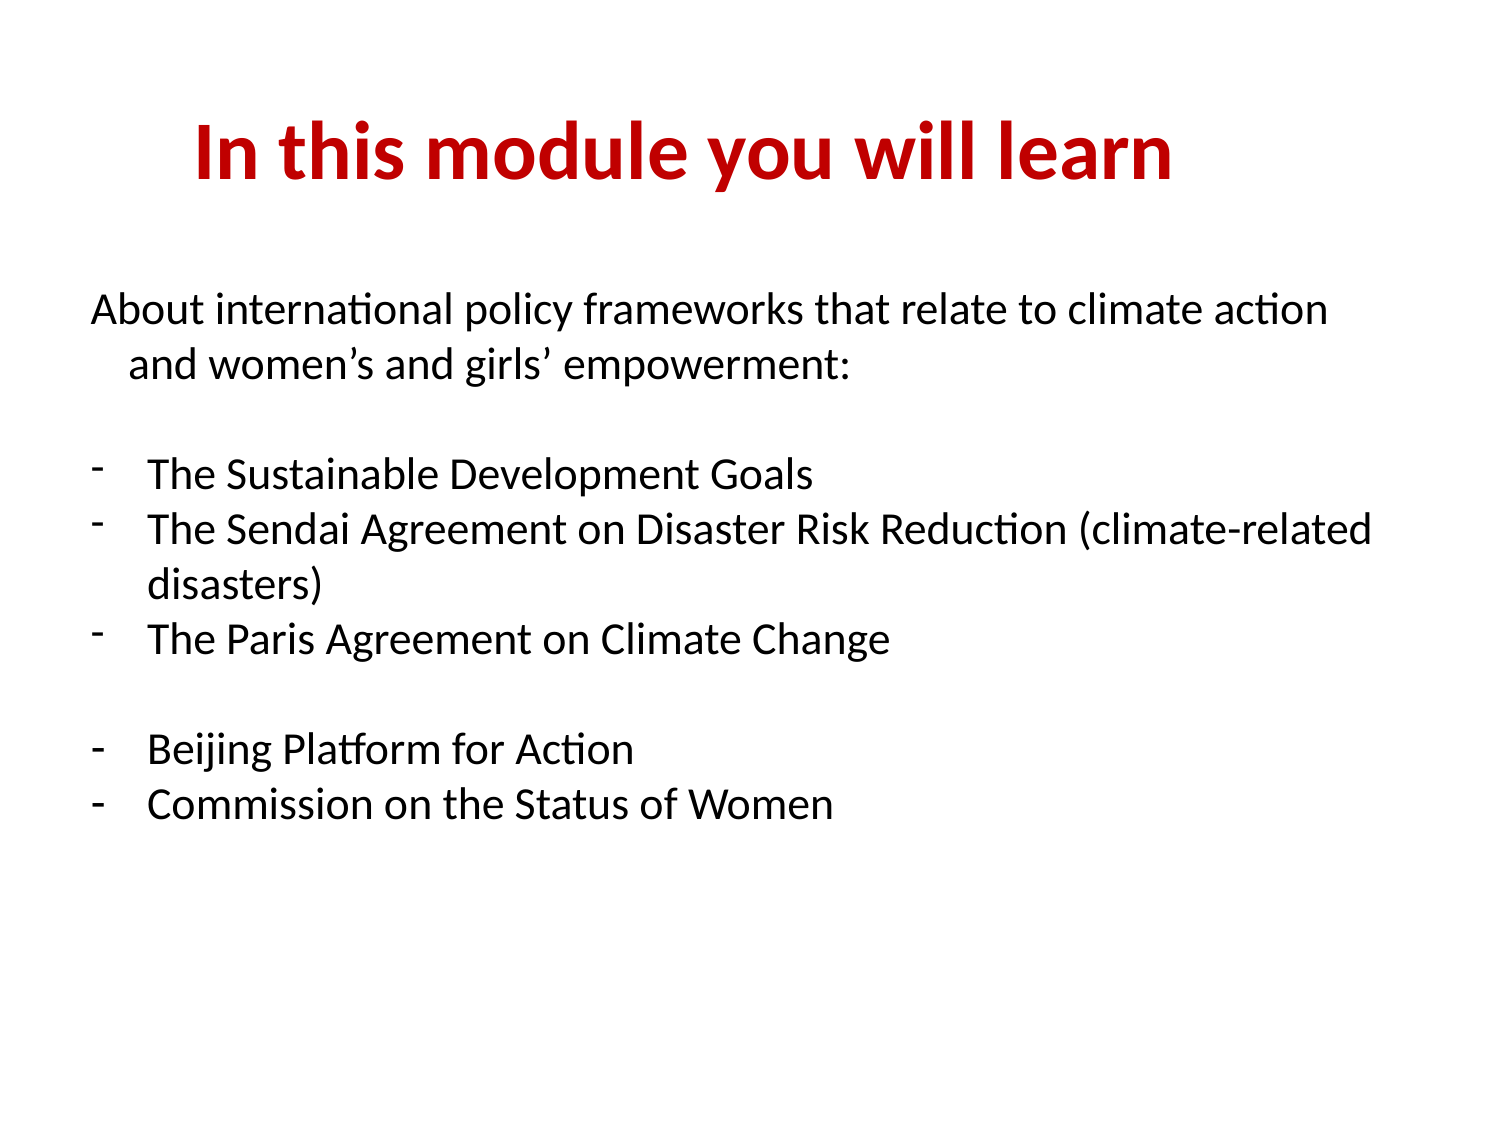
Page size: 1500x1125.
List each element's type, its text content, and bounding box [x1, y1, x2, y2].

list About international policy frameworks that relate to climate action and women’s and girls’ empowerment: The Sustainable Development Goals The Sendai Agreement on Disaster Risk Reduction (climate-related disasters) The Paris Agreement on Climate Change Beijing Platform for Action Commission on the Status of Women [53, 278, 1400, 455]
title In this module you will learn [193, 95, 1307, 300]
